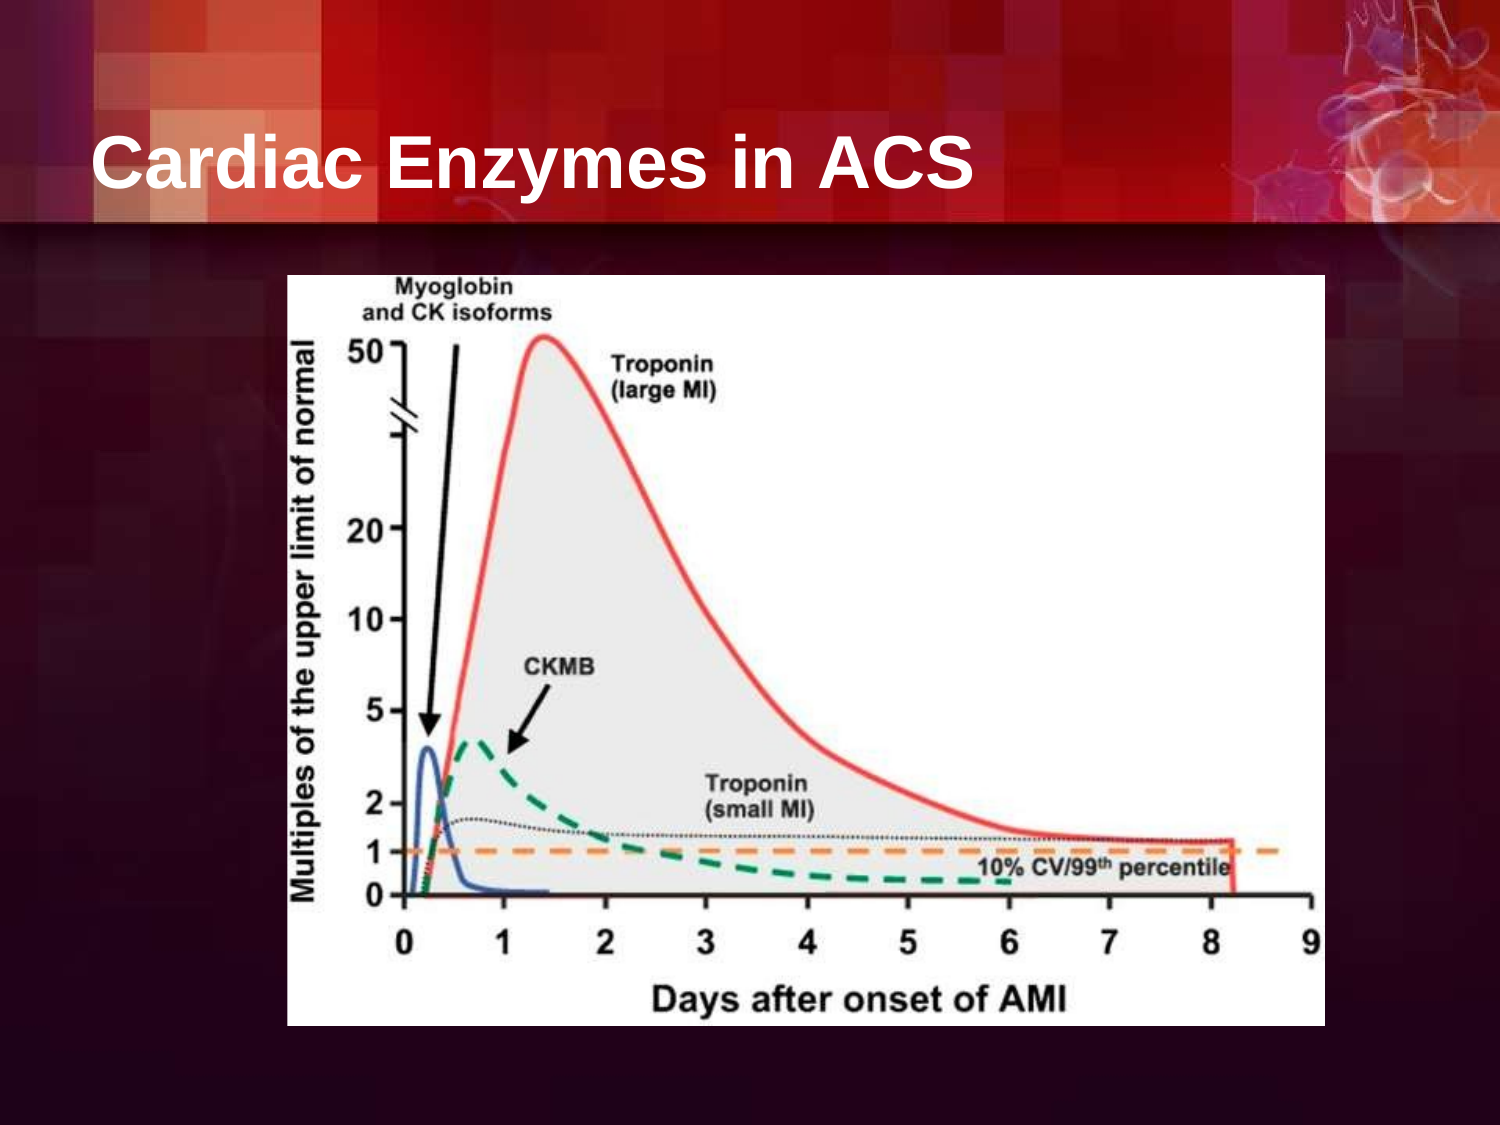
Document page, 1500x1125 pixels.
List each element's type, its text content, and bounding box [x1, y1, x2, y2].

text_box [287, 275, 1325, 1026]
picture [0, 0, 1500, 1125]
title Cardiac Enzymes in ACS [87, 110, 980, 301]
